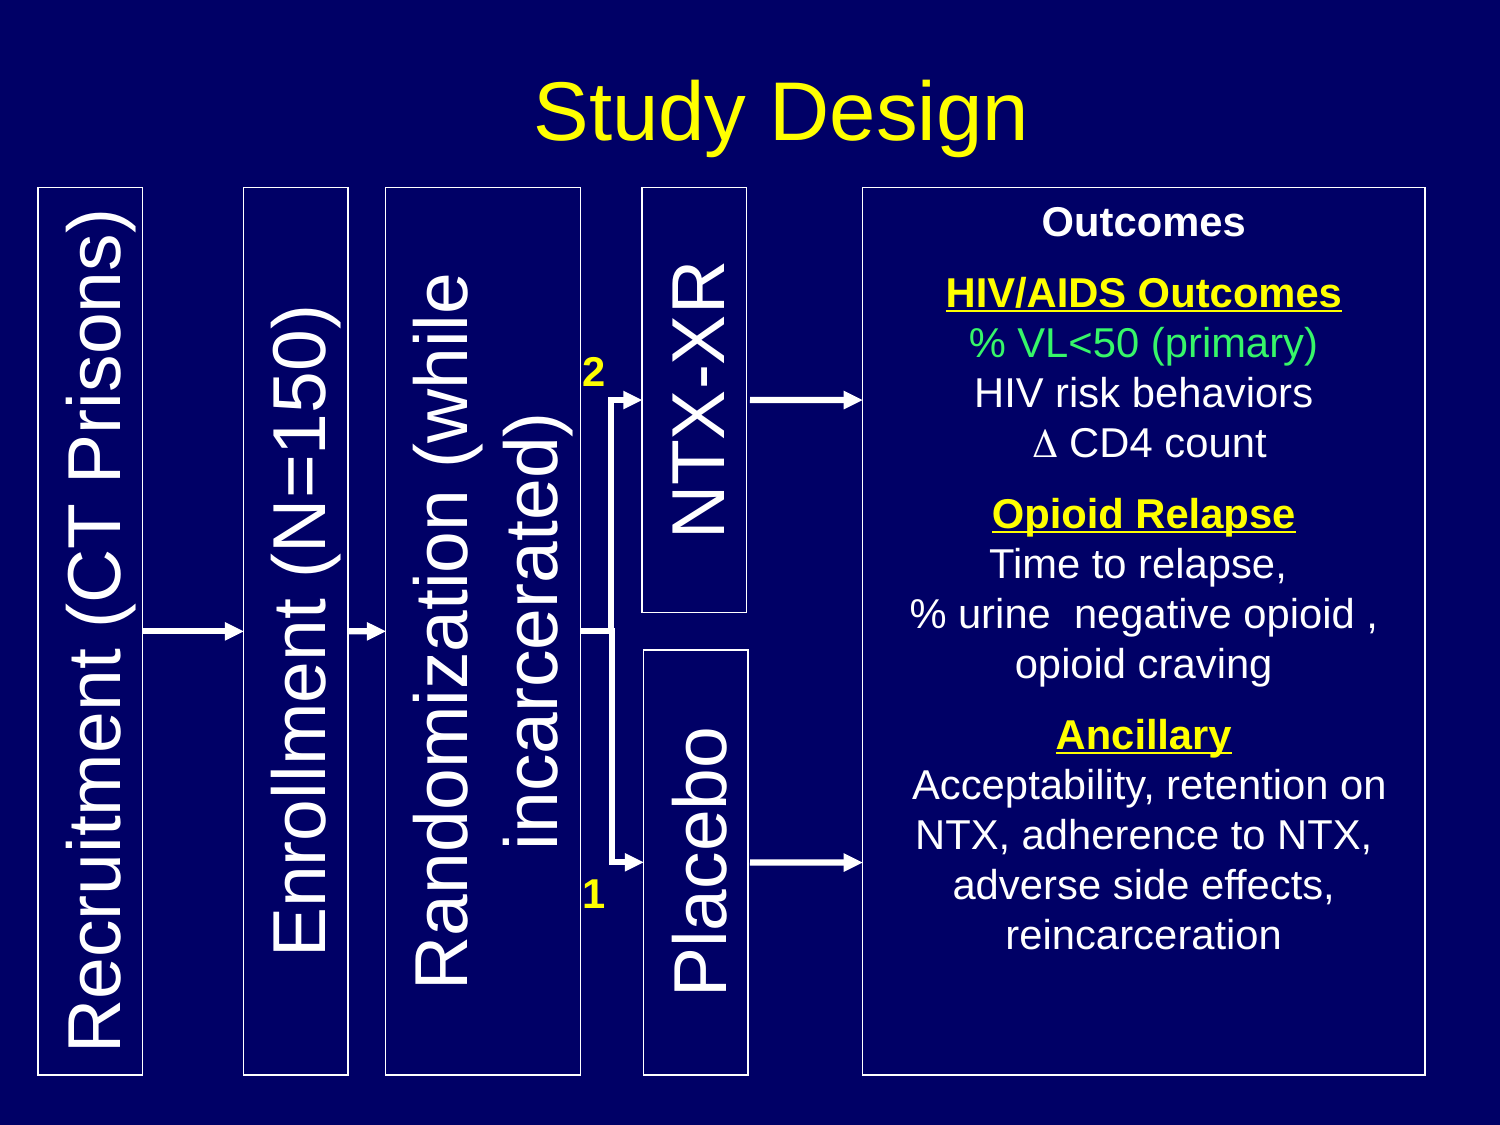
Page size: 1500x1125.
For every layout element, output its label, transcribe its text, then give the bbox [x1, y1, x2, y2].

text_box 2 [562, 337, 625, 403]
text_box [749, 856, 862, 869]
text_box Outcomes HIV/AIDS Outcomes % VL<50 (primary) HIV risk behaviors  CD4 count Opioid Relapse Time to relapse, % urine negative opioid , opioid craving Ancillary Acceptability, retention on NTX, adherence to NTX, adverse side effects, reincarceration [862, 187, 1425, 966]
text_box 1 [562, 859, 625, 925]
text_box [862, 966, 1425, 1075]
text_box Recruitment (CT Prisons) [37, 187, 143, 1076]
text_box Placebo [643, 649, 749, 1075]
text_box Enrollment (N=150) [243, 187, 349, 1076]
text_box NTX-XR [641, 187, 747, 613]
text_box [582, 630, 644, 863]
text_box [749, 393, 862, 407]
text_box Randomization (while incarcerated) [385, 187, 581, 1075]
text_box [582, 399, 643, 630]
text_box Study Design [425, 50, 1138, 165]
